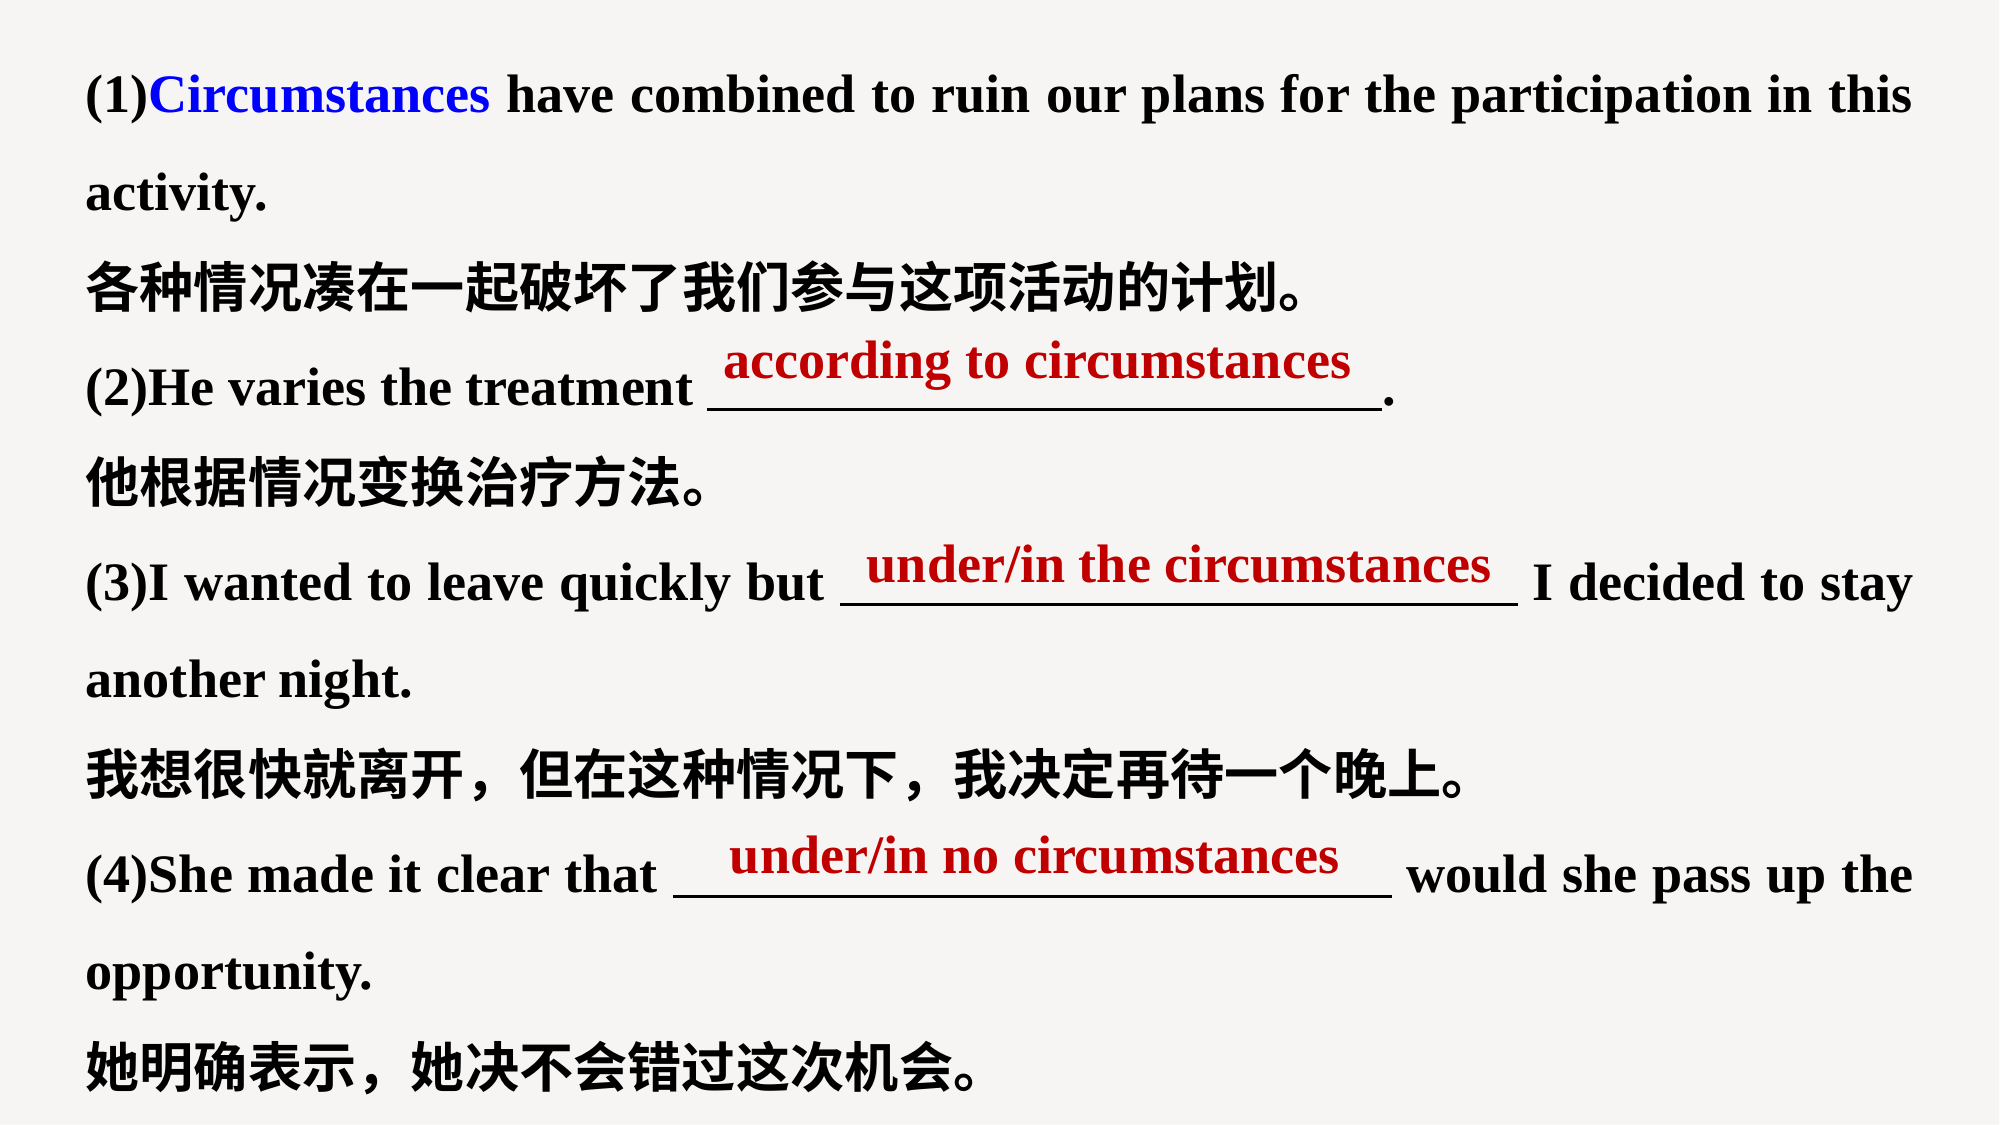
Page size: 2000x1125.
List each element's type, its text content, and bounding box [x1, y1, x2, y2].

text_box (1)Circumstances have combined to ruin our plans for the participation in this activity. 各种情况凑在一起破坏了我们参与这项活动的计划。 (2)He varies the treatment . 他根据情况变换治疗方法。 (3)I wanted to leave quickly but I decided to stay another night. 我想很快就离开，但在这种情况下，我决定再待一个晚上。 (4)She made it clear that would she pass up the opportunity. 她明确表示，她决不会错过这次机会。 [65, 16, 1935, 1108]
text_box according to circumstances [708, 317, 1367, 397]
text_box under/in no circumstances [715, 812, 1356, 893]
text_box under/in the circumstances [851, 521, 1507, 602]
